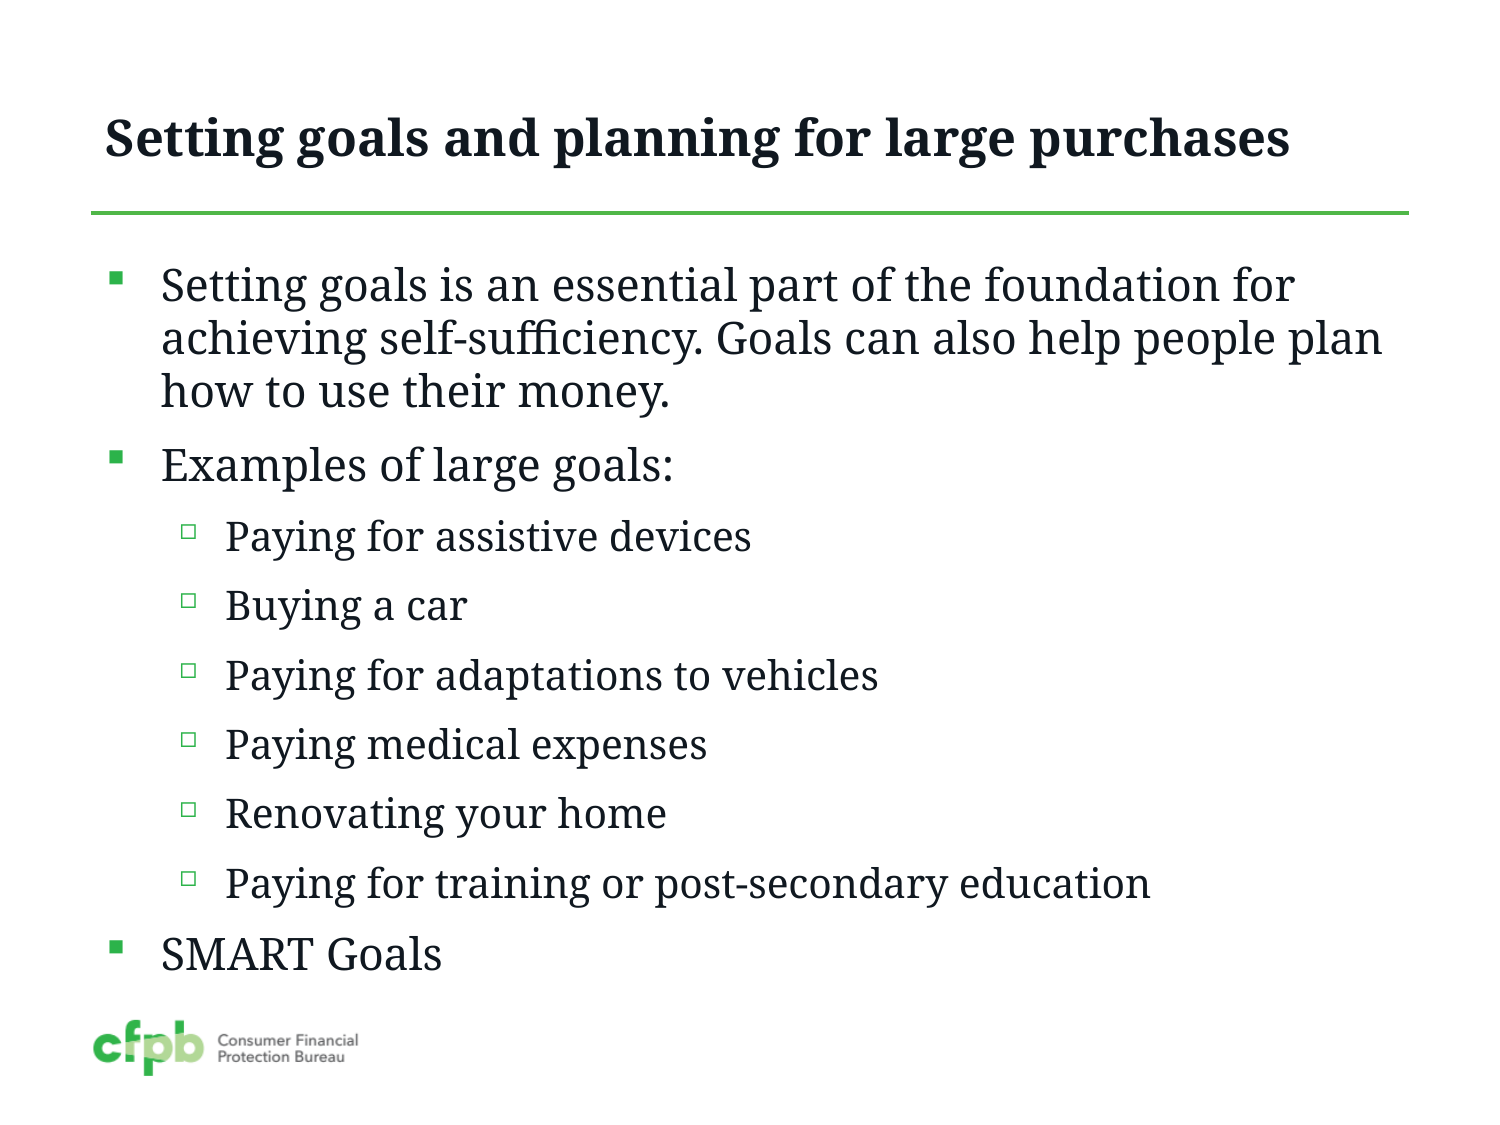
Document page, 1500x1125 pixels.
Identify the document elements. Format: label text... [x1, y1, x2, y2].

title Setting goals and planning for large purchases [90, 75, 1410, 197]
list Setting goals is an essential part of the foundation for achieving self-sufficiency. Goals can also help people plan how to use their money. Examples of large goals: Paying for assistive devices Buying a car Paying for adaptations to vehicles Paying medical expenses Renovating your home Paying for training or post-secondary education SMART Goals [90, 249, 1410, 991]
